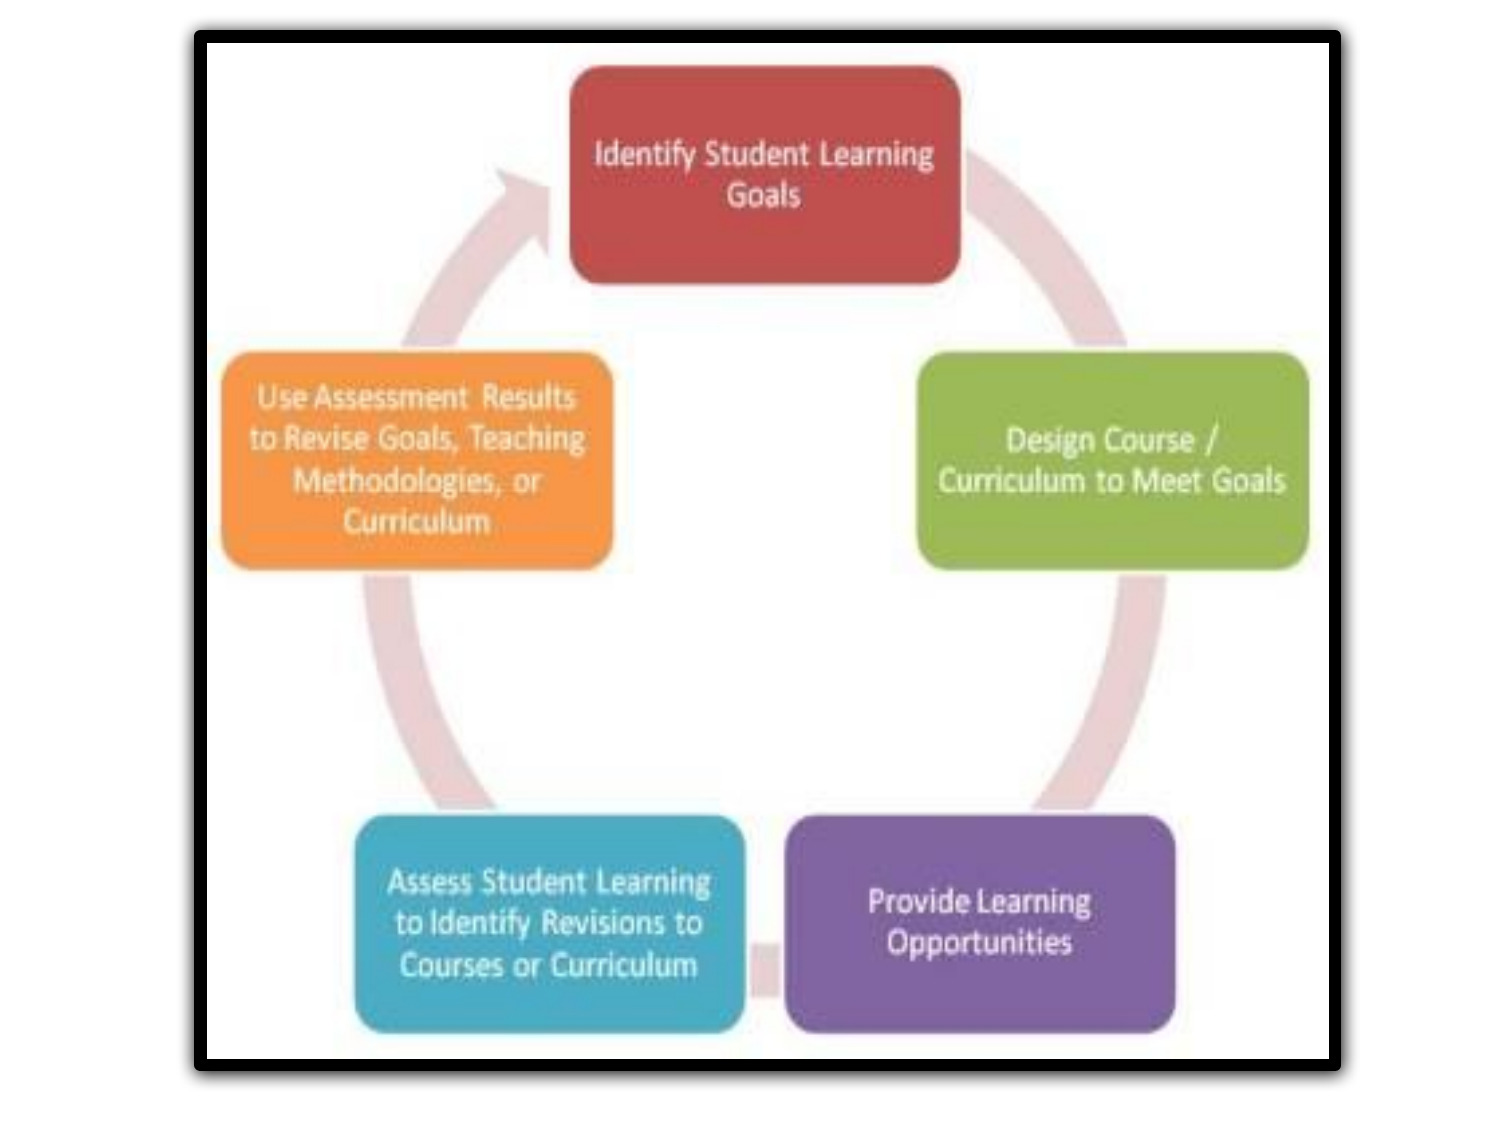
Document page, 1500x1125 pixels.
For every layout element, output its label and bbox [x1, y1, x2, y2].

picture [206, 42, 1330, 1059]
